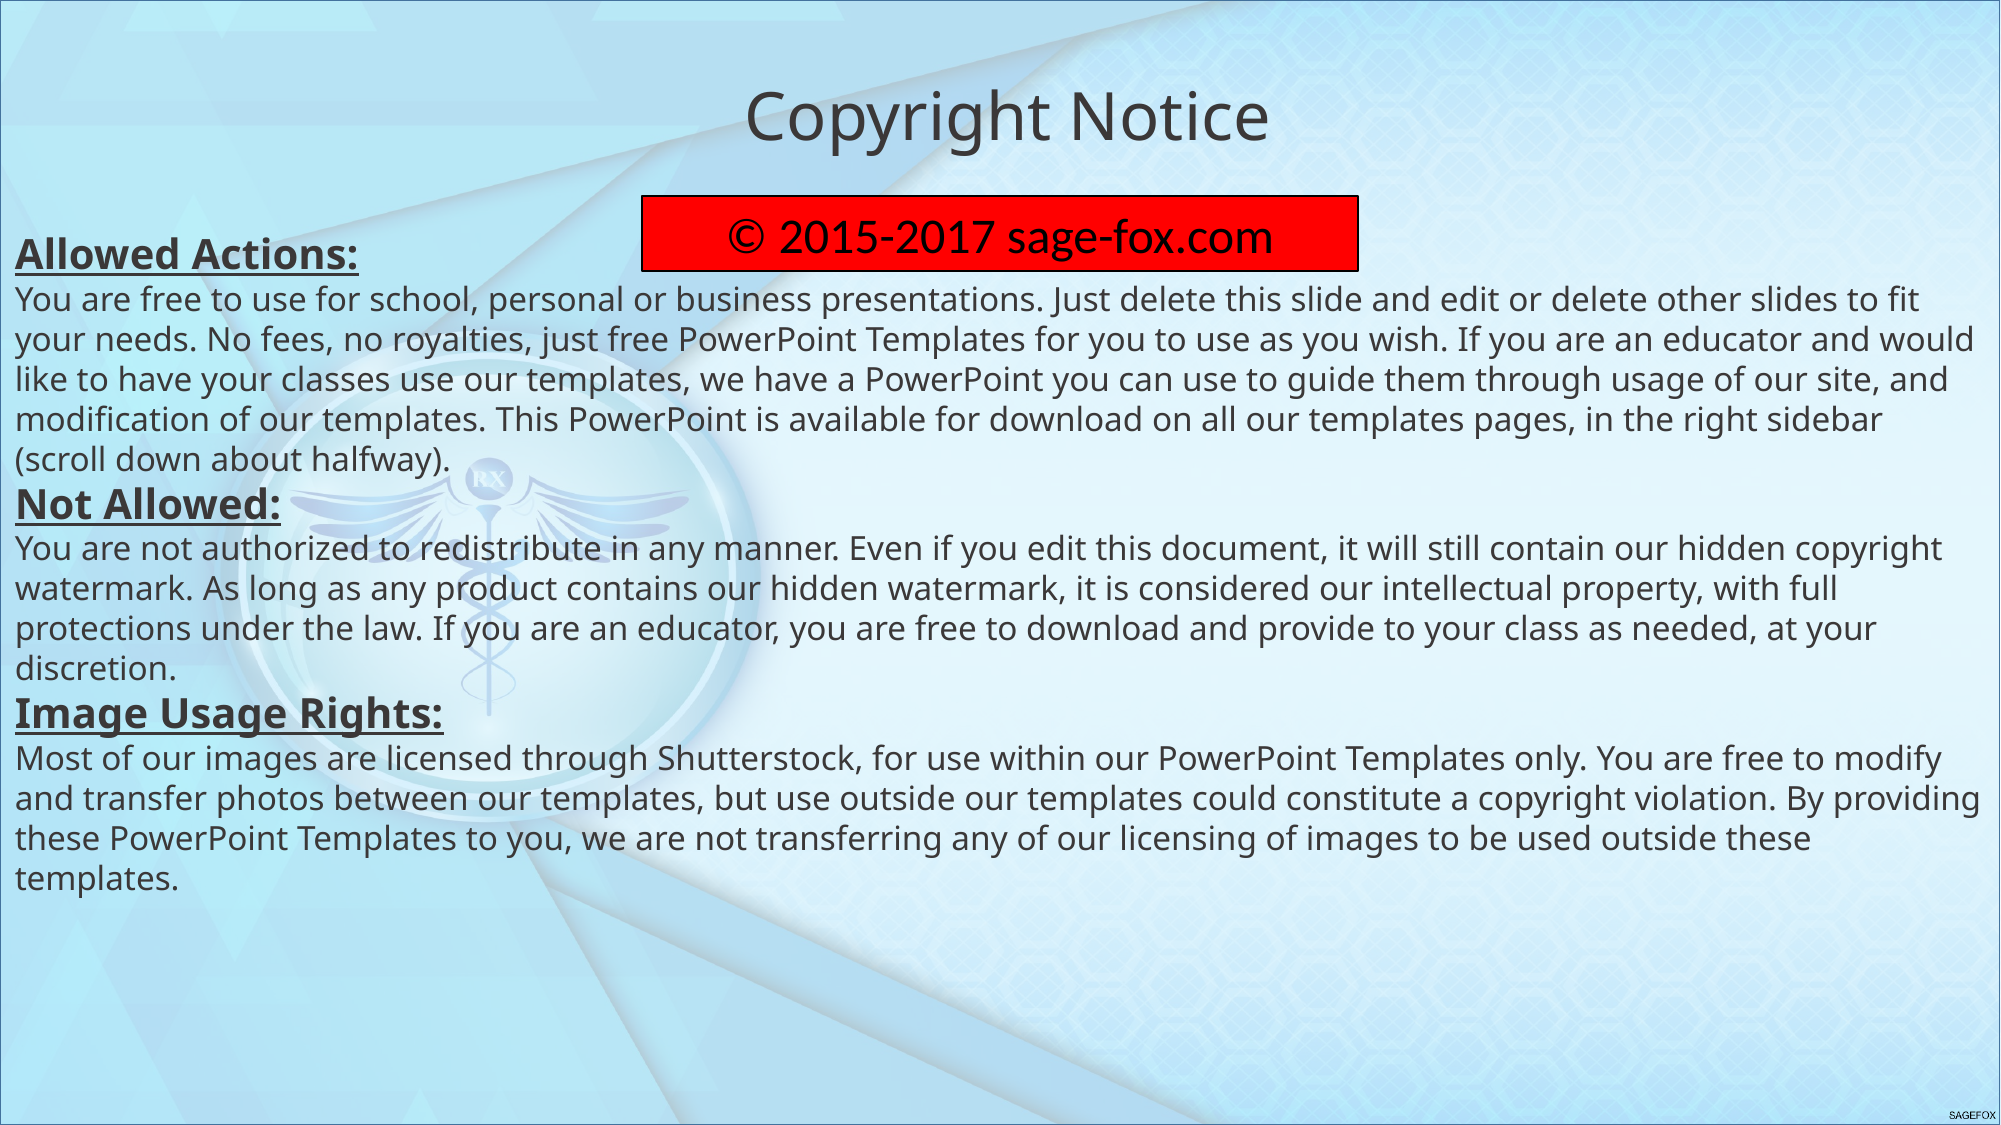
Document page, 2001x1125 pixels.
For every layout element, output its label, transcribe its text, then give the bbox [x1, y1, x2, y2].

title Copyright Notice [493, 60, 1524, 178]
text_box © 2015-2017 sage-fox.com [641, 196, 1358, 272]
text_box Allowed Actions: You are free to use for school, personal or business presentations. Just delete this slide and edit or delete other slides to fit your needs. No fees, no royalties, just free PowerPoint Templates for you to use as you wish. If you are an educator and would like to have your classes use our templates, we have a PowerPoint you can use to guide them through usage of our site, and modification of our templates. This PowerPoint is available for download on all our templates pages, in the right sidebar (scroll down about halfway). Not Allowed: You are not authorized to redistribute in any manner. Even if you edit this document, it will still contain our hidden copyright watermark. As long as any product contains our hidden watermark, it is considered our intellectual property, with full protections under the law. If you are an educator, you are free to download and provide to your class as needed, at your discretion. Image Usage Rights: Most of our images are licensed through Shutterstock, for use within our PowerPoint Templates only. You are free to modify and transfer photos between our templates, but use outside our templates could constitute a copyright violation. By providing these PowerPoint Templates to you, we are not transferring any of our licensing of images to be used outside these templates. [0, 0, 2000, 1125]
